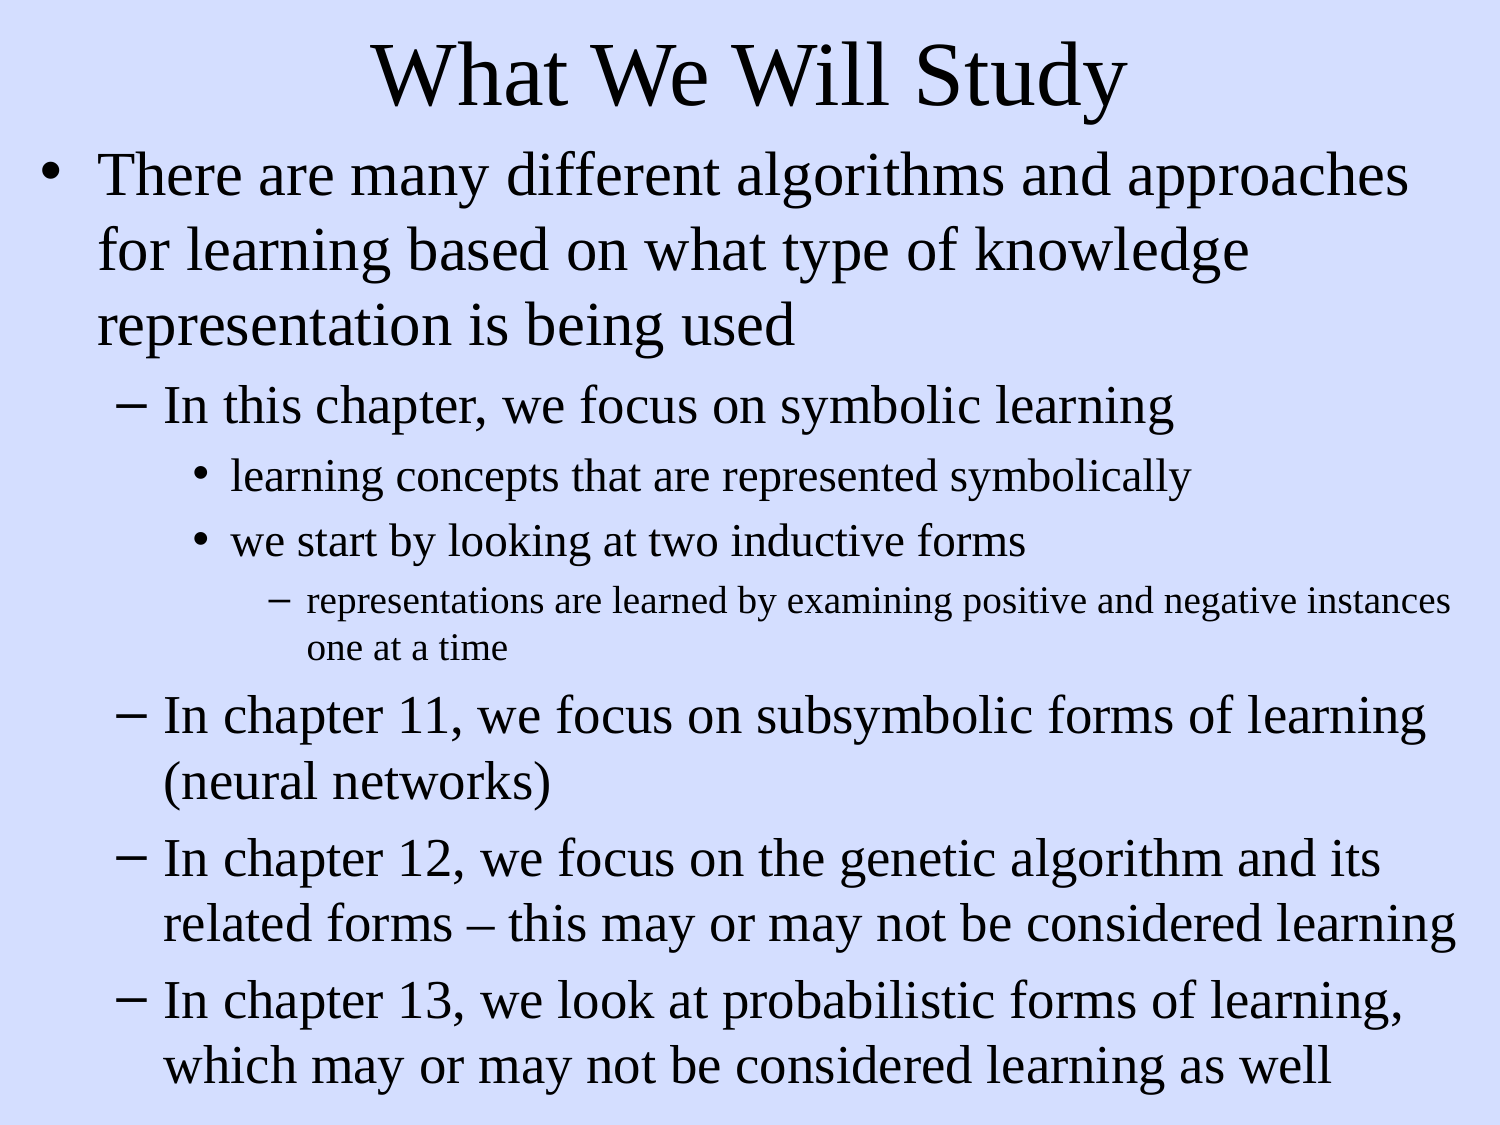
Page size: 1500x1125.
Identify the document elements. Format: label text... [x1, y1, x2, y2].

title What We Will Study [75, 0, 1425, 125]
list There are many different algorithms and approaches for learning based on what type of knowledge representation is being used In this chapter, we focus on symbolic learning learning concepts that are represented symbolically we start by looking at two inductive forms representations are learned by examining positive and negative instances one at a time In chapter 11, we focus on subsymbolic forms of learning (neural networks) In chapter 12, we focus on the genetic algorithm and its related forms – this may or may not be considered learning In chapter 13, we look at probabilistic forms of learning, which may or may not be considered learning as well [24, 125, 1475, 1125]
